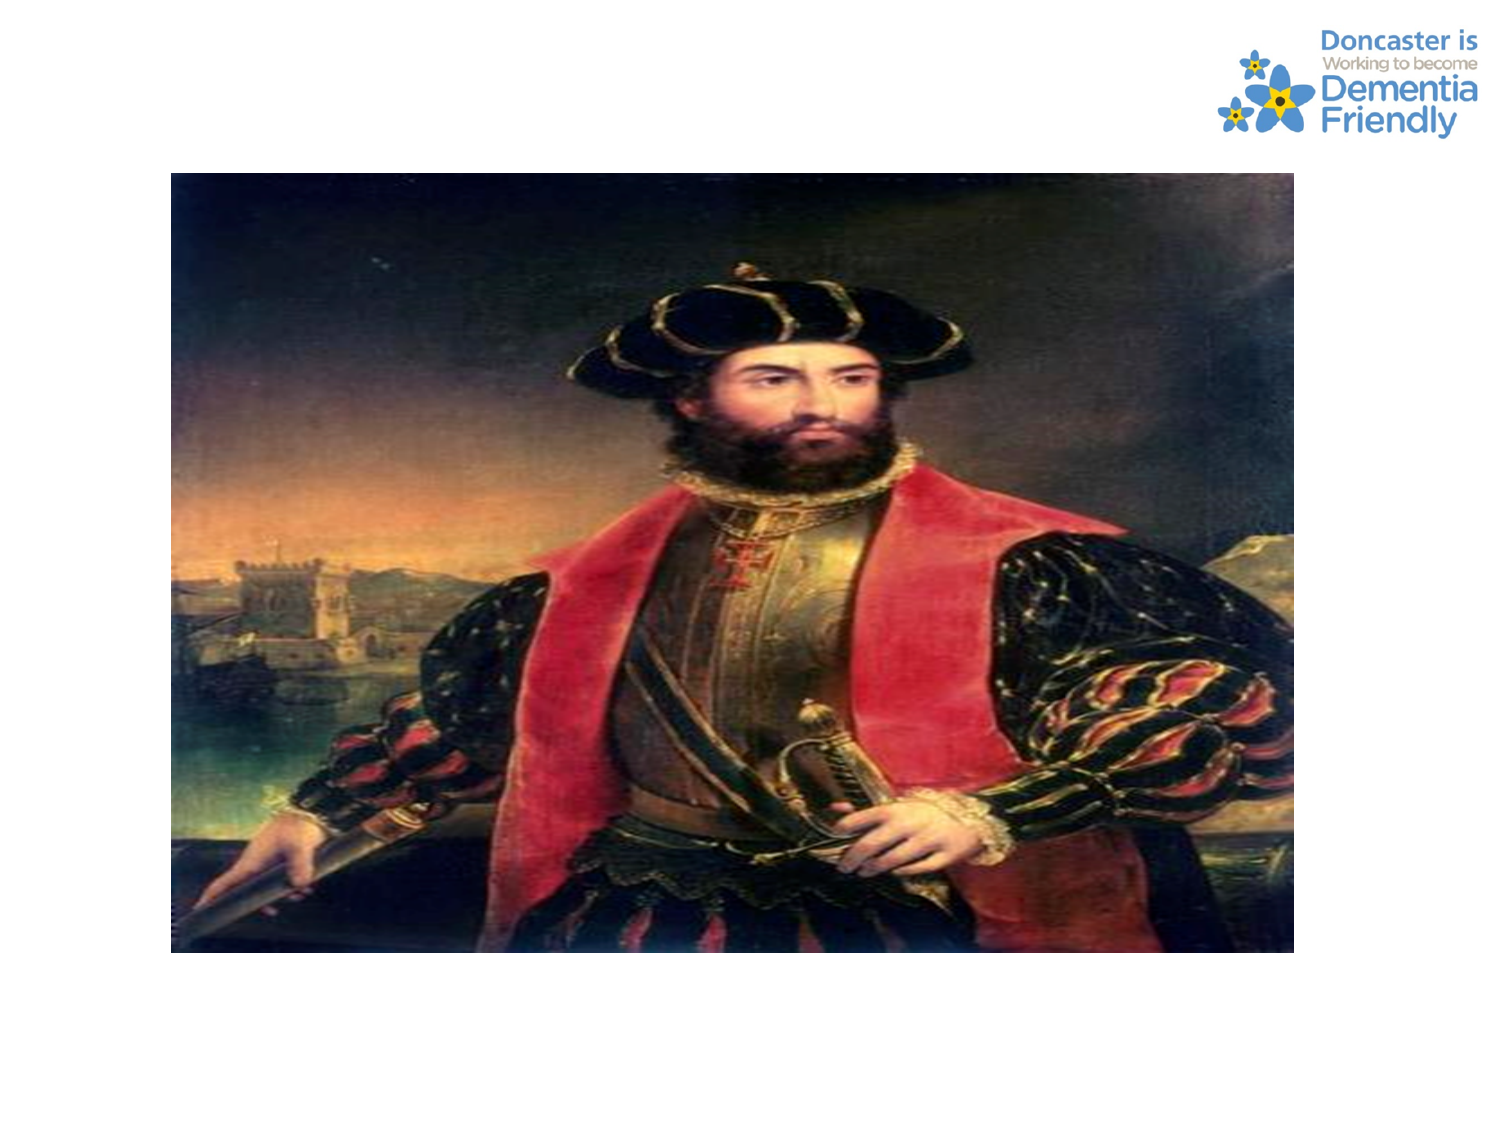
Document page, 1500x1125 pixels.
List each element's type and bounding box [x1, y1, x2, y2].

picture [1210, 25, 1487, 145]
picture [170, 173, 1294, 953]
